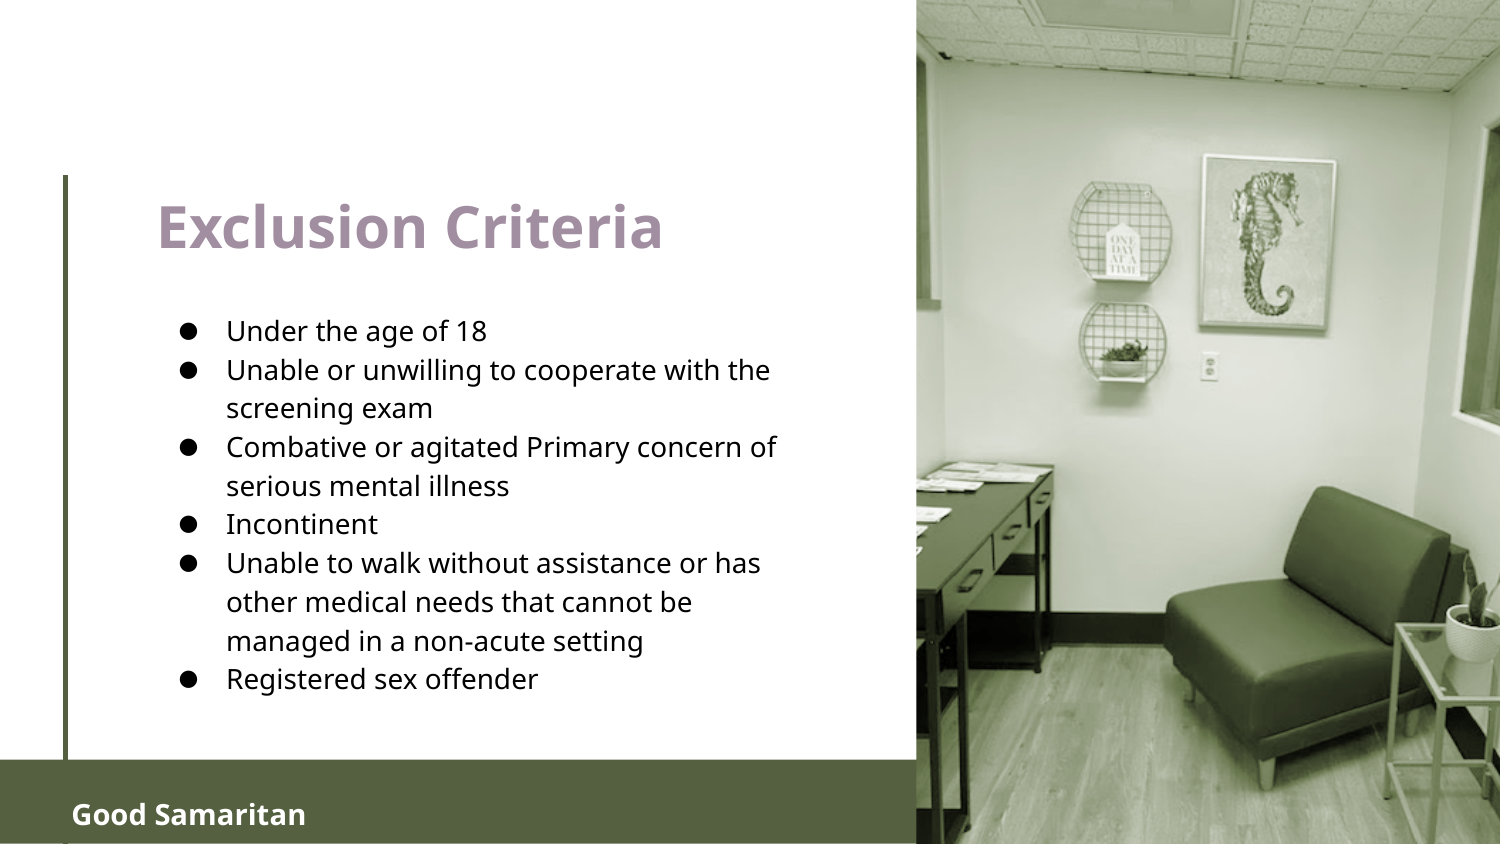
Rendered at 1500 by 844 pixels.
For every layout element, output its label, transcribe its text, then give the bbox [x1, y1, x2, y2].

picture [916, 0, 1500, 844]
title Exclusion Criteria [141, 175, 843, 321]
list Under the age of 18 Unable or unwilling to cooperate with the screening exam Combative or agitated Primary concern of serious mental illness Incontinent Unable to walk without assistance or has other medical needs that cannot be managed in a non-acute setting Registered sex offender [138, 293, 840, 712]
